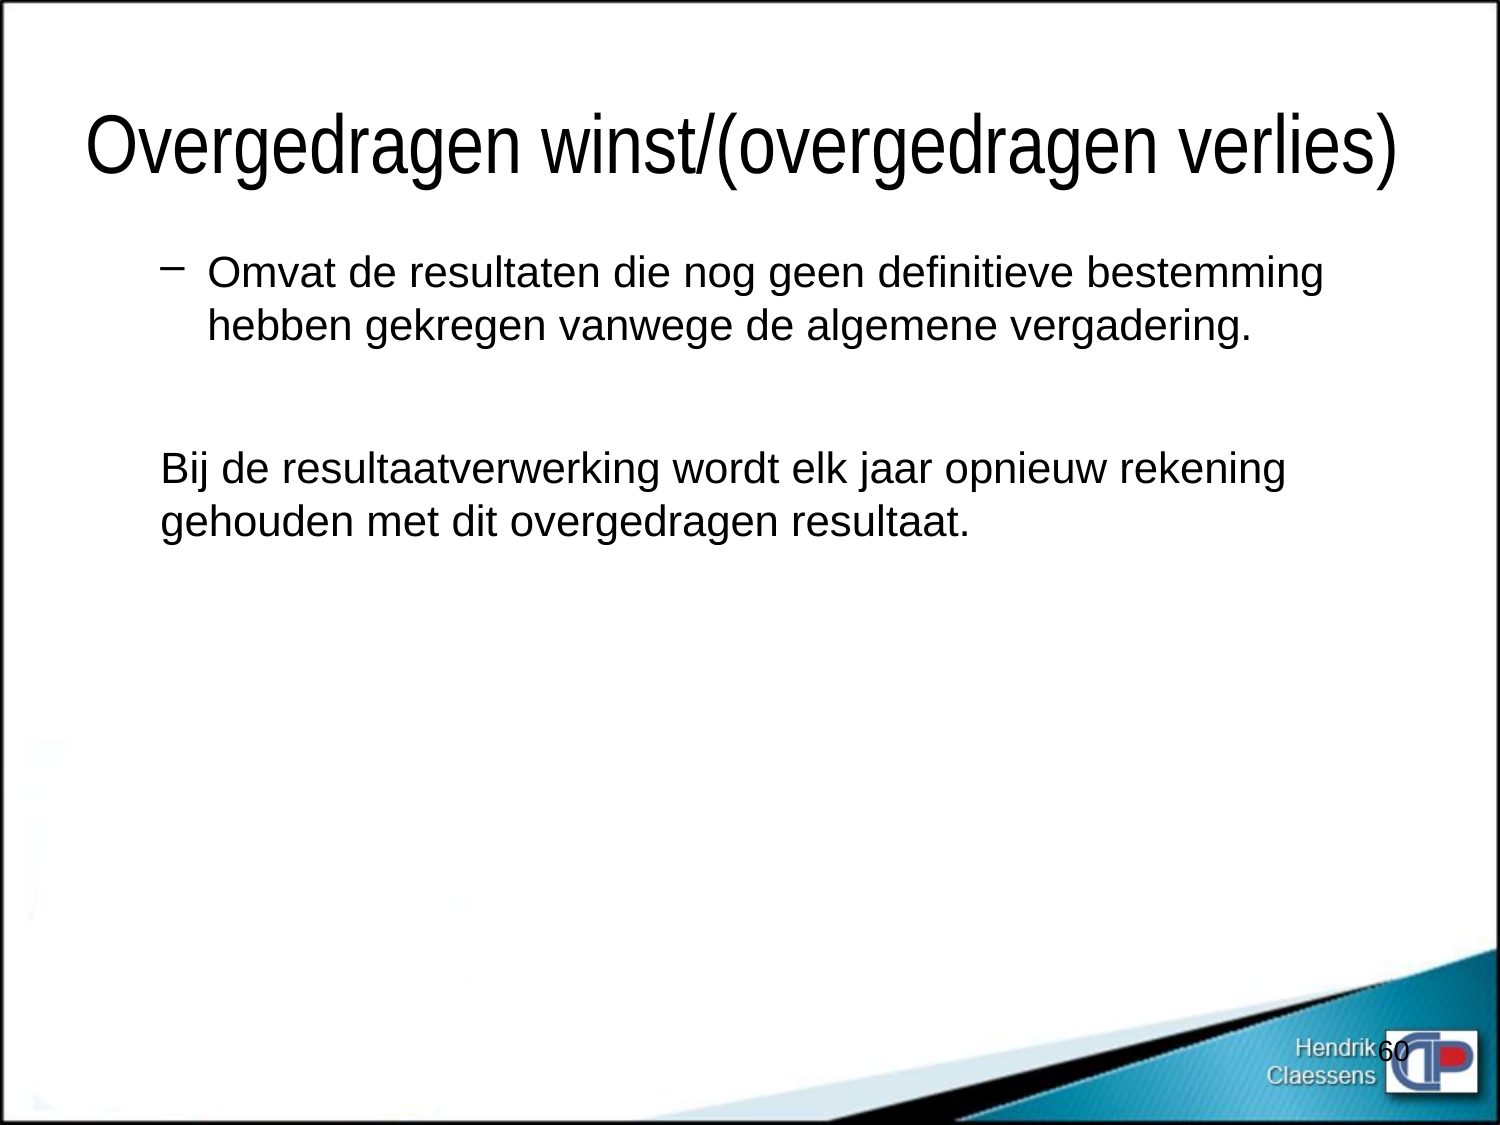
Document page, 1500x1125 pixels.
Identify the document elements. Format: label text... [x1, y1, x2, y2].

list Omvat de resultaten die nog geen definitieve bestemming hebben gekregen vanwege de algemene vergadering. Bij de resultaatverwerking wordt elk jaar opnieuw rekening gehouden met dit overgedragen resultaat. [70, 236, 1346, 984]
title Overgedragen winst/(overgedragen verlies) [70, 46, 1421, 235]
slide_number 60 [1074, 1024, 1426, 1103]
picture [0, 0, 1500, 1125]
